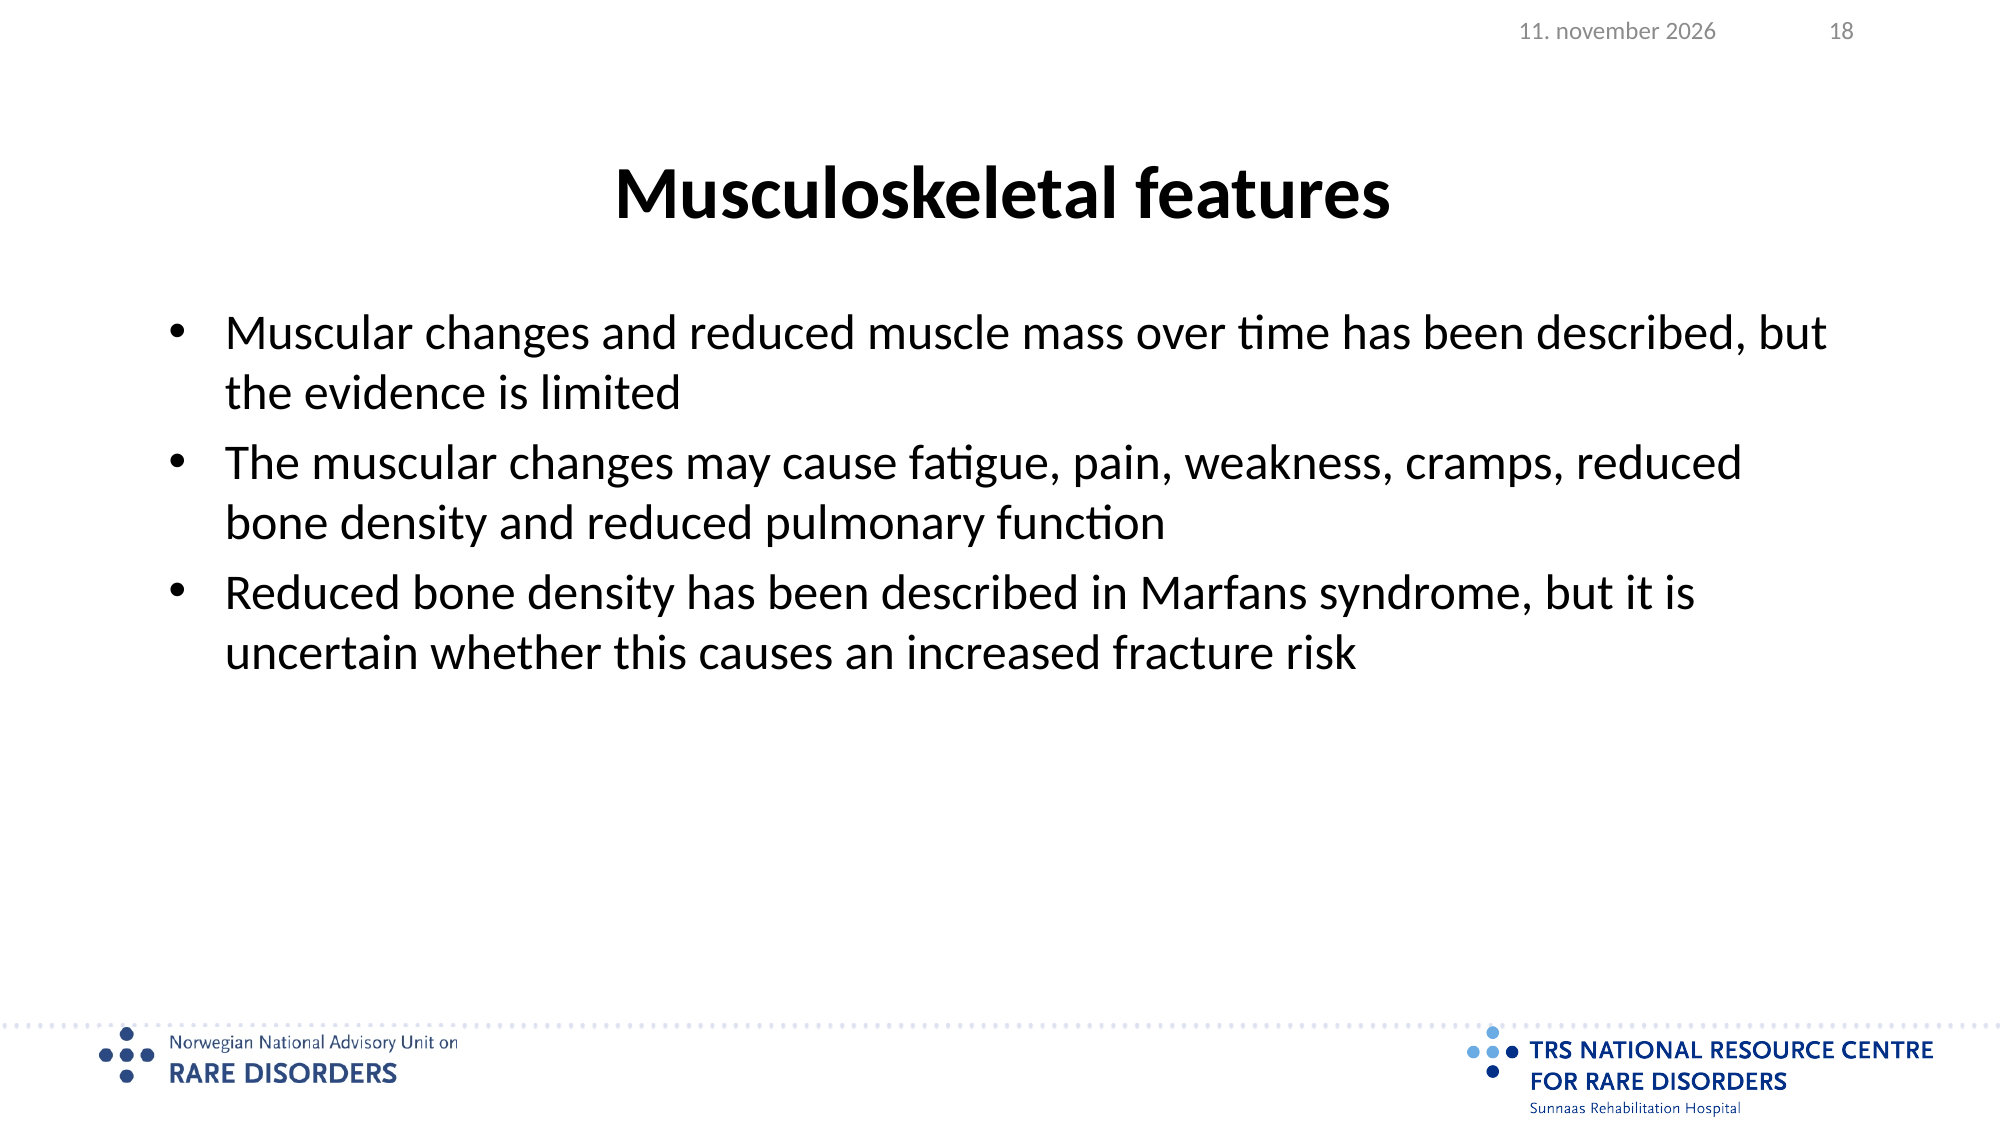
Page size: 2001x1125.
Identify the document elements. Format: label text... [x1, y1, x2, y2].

slide_number 18 [1813, 0, 2000, 60]
title Musculoskeletal features [153, 117, 1854, 260]
list Muscular changes and reduced muscle mass over time has been described, but the evidence is limited The muscular changes may cause fatigue, pain, weakness, cramps, reduced bone density and reduced pulmonary function Reduced bone density has been described in Marfans syndrome, but it is uncertain whether this causes an increased fracture risk [153, 292, 1854, 636]
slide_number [1503, 0, 1785, 60]
picture [0, 1023, 2000, 1117]
